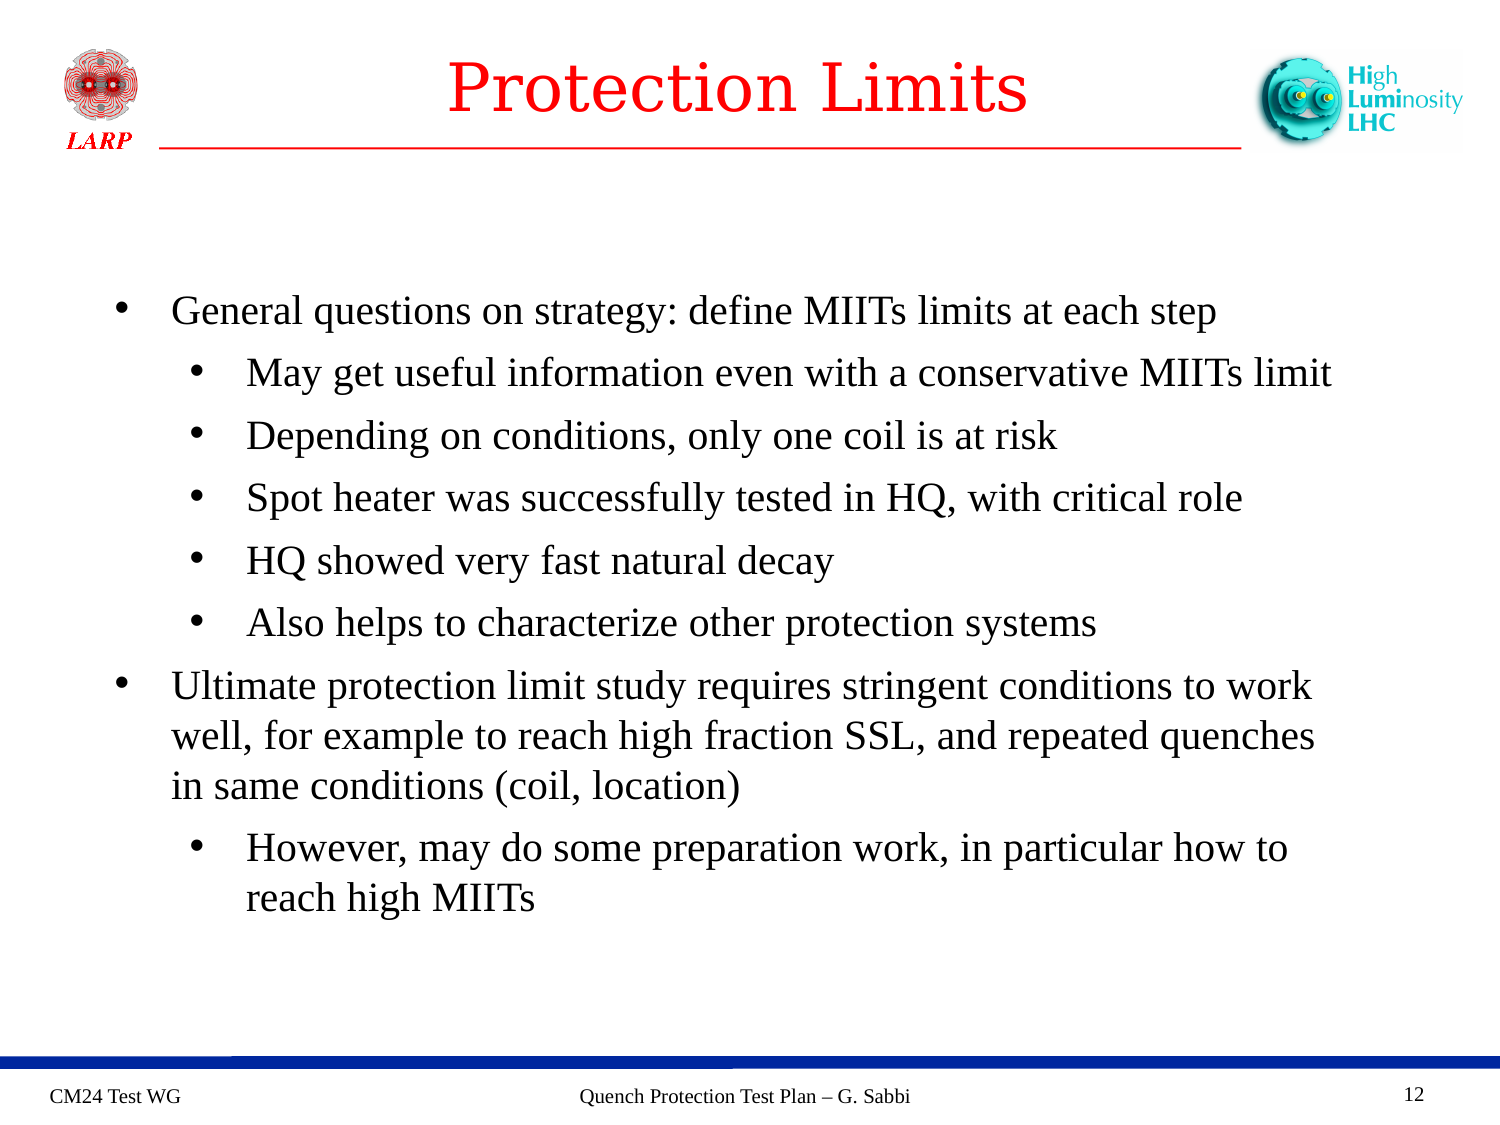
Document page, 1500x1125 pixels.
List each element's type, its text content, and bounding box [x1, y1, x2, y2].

picture [1249, 49, 1463, 153]
text_box General questions on strategy: define MIITs limits at each step May get useful information even with a conservative MIITs limit Depending on conditions, only one coil is at risk Spot heater was successfully tested in HQ, with critical role HQ showed very fast natural decay Also helps to characterize other protection systems Ultimate protection limit study requires stringent conditions to work well, for example to reach high fraction SSL, and repeated quenches in same conditions (coil, location) However, may do some preparation work, in particular how to reach high MIITs [99, 275, 1363, 928]
text_box Protection Limits [431, 50, 1046, 132]
picture [62, 49, 138, 149]
